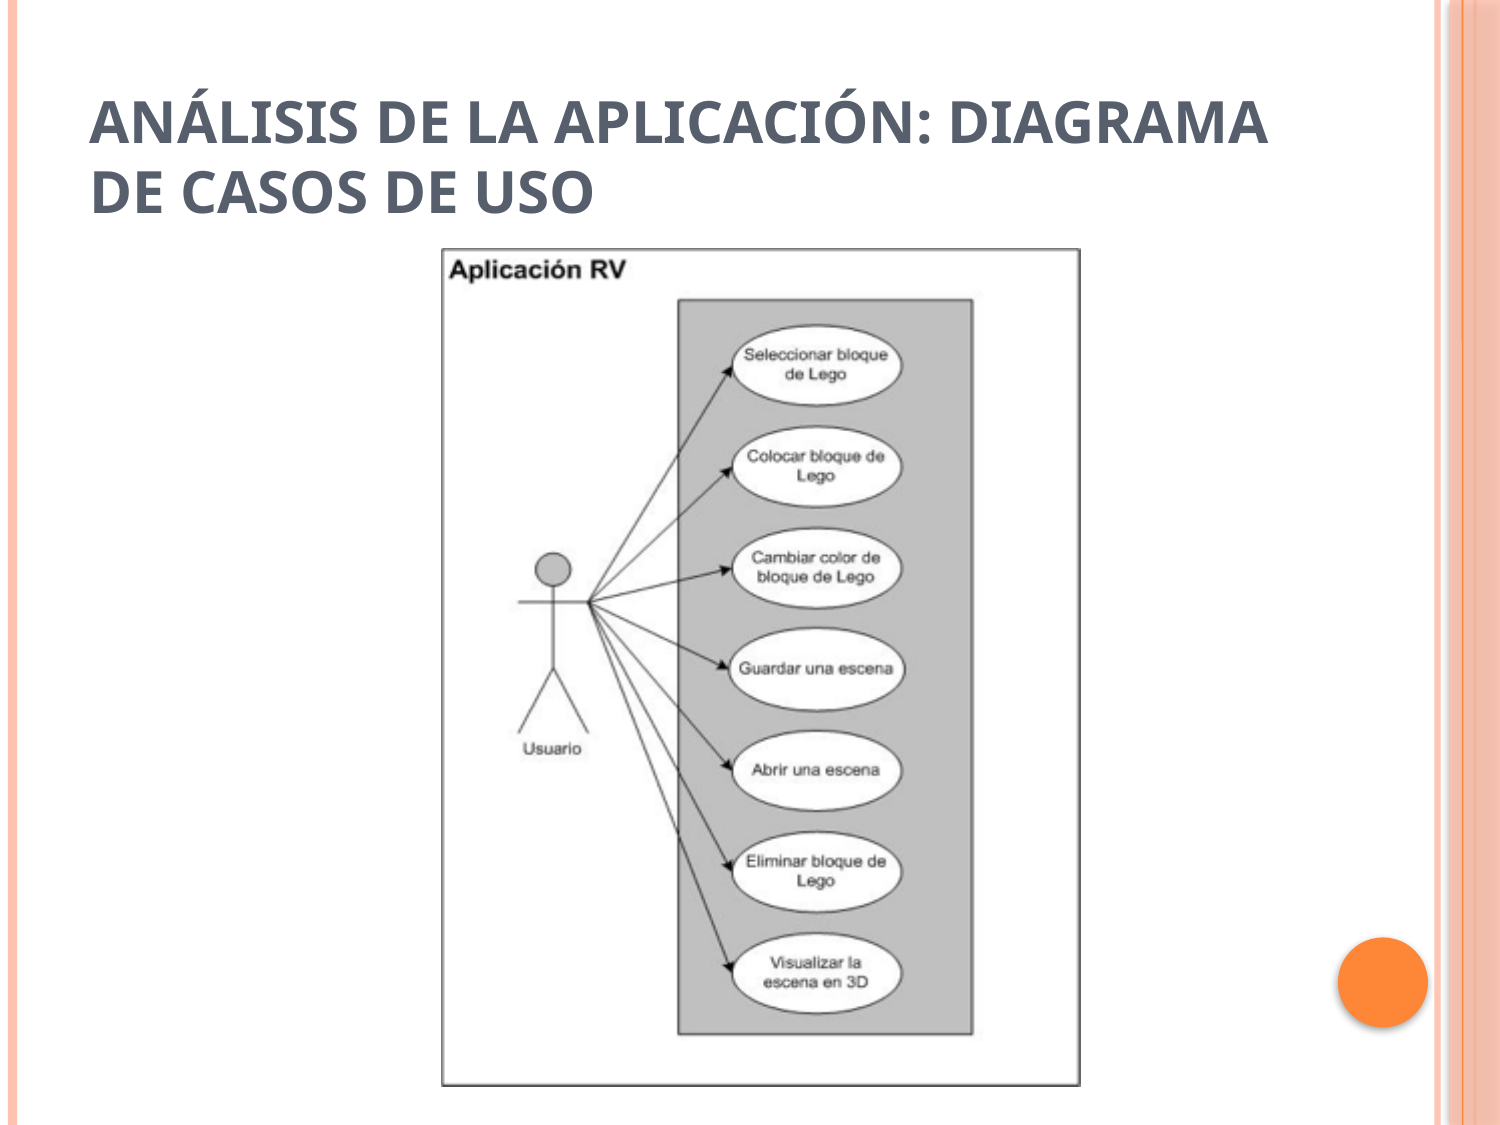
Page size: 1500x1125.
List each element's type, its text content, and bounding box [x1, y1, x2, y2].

picture [440, 247, 1082, 1088]
title Análisis de la Aplicación: Diagrama de Casos de uso [75, 45, 1300, 233]
